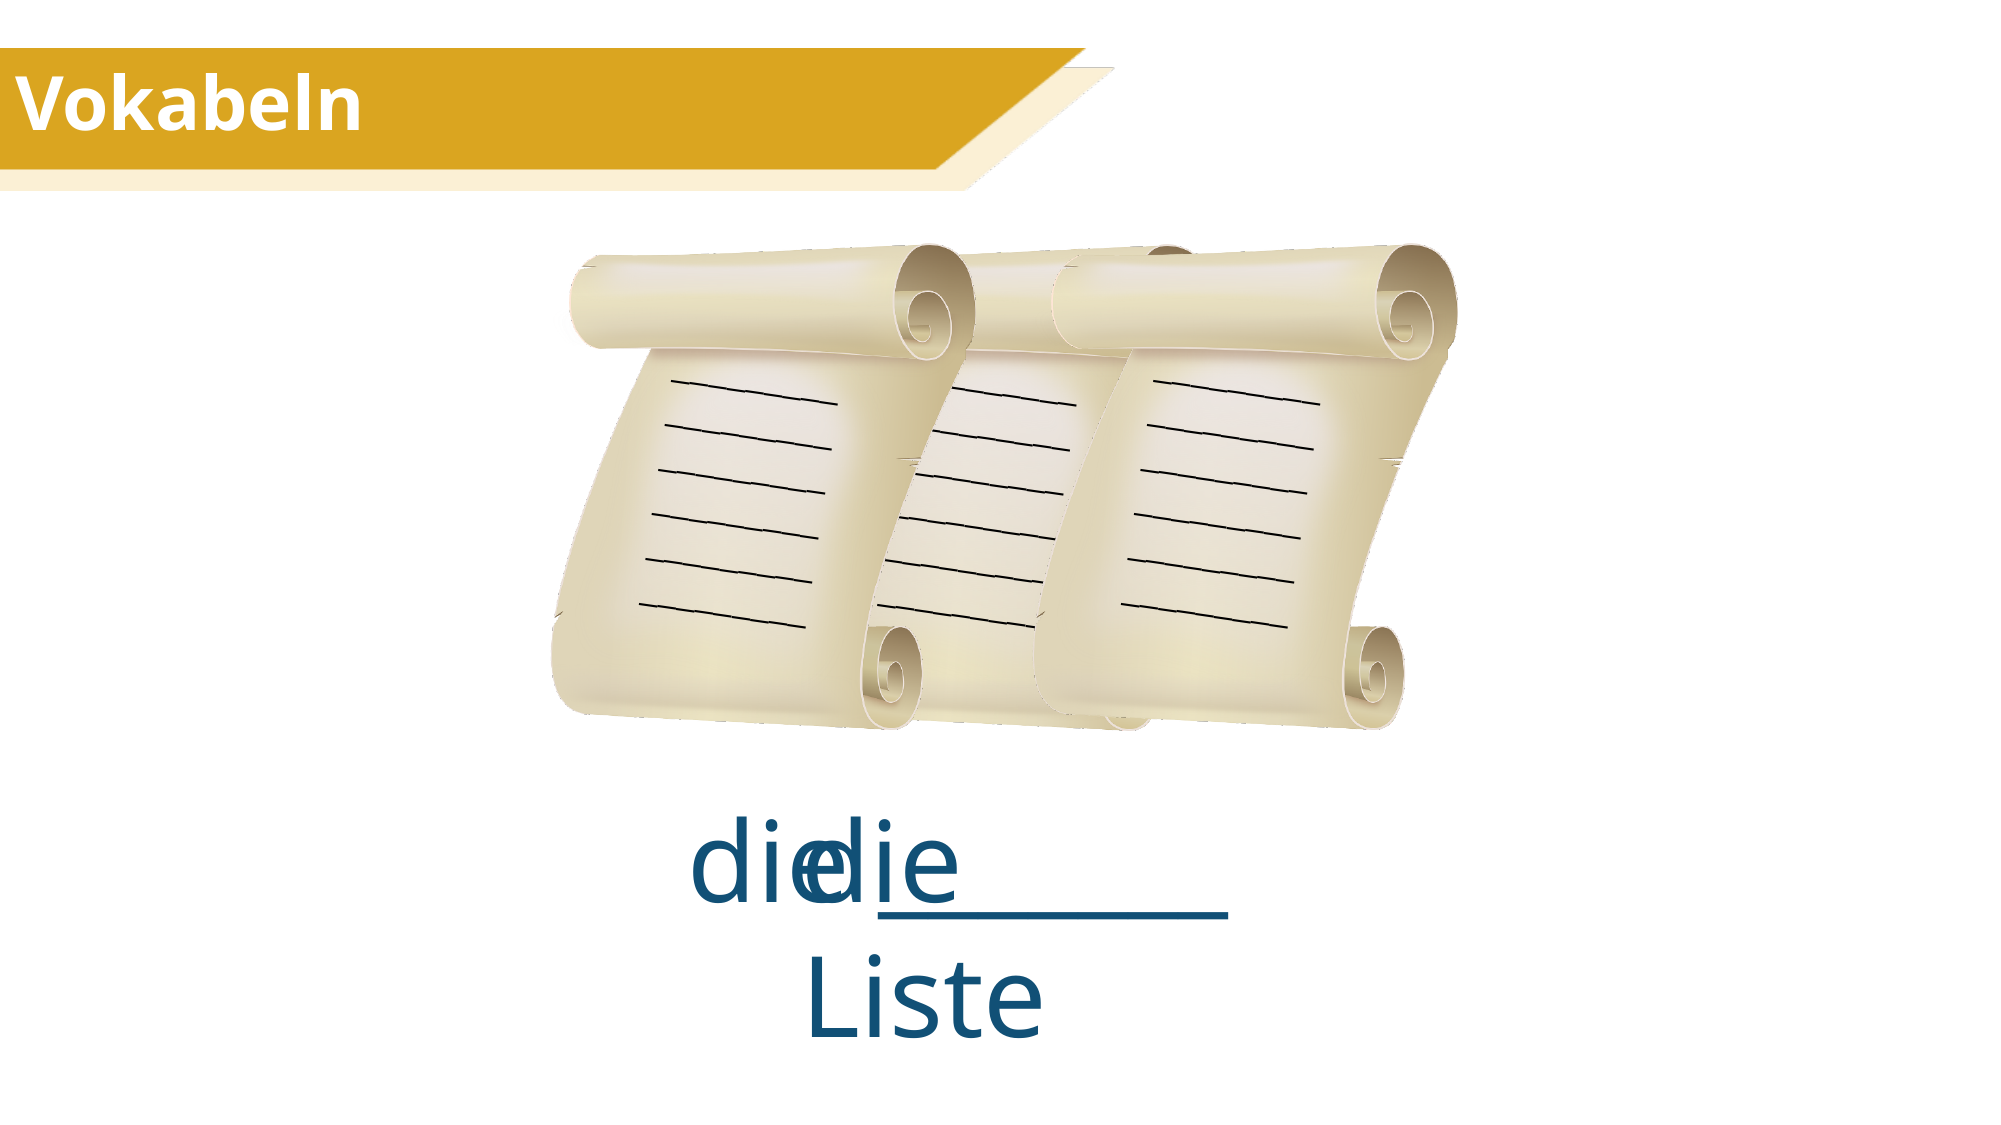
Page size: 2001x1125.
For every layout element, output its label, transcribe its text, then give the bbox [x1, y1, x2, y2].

text_box die Liste [786, 932, 1252, 1067]
text_box die _______ [673, 782, 1831, 932]
picture [0, 48, 1117, 191]
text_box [547, 243, 976, 730]
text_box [786, 244, 1214, 732]
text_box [1030, 243, 1458, 730]
